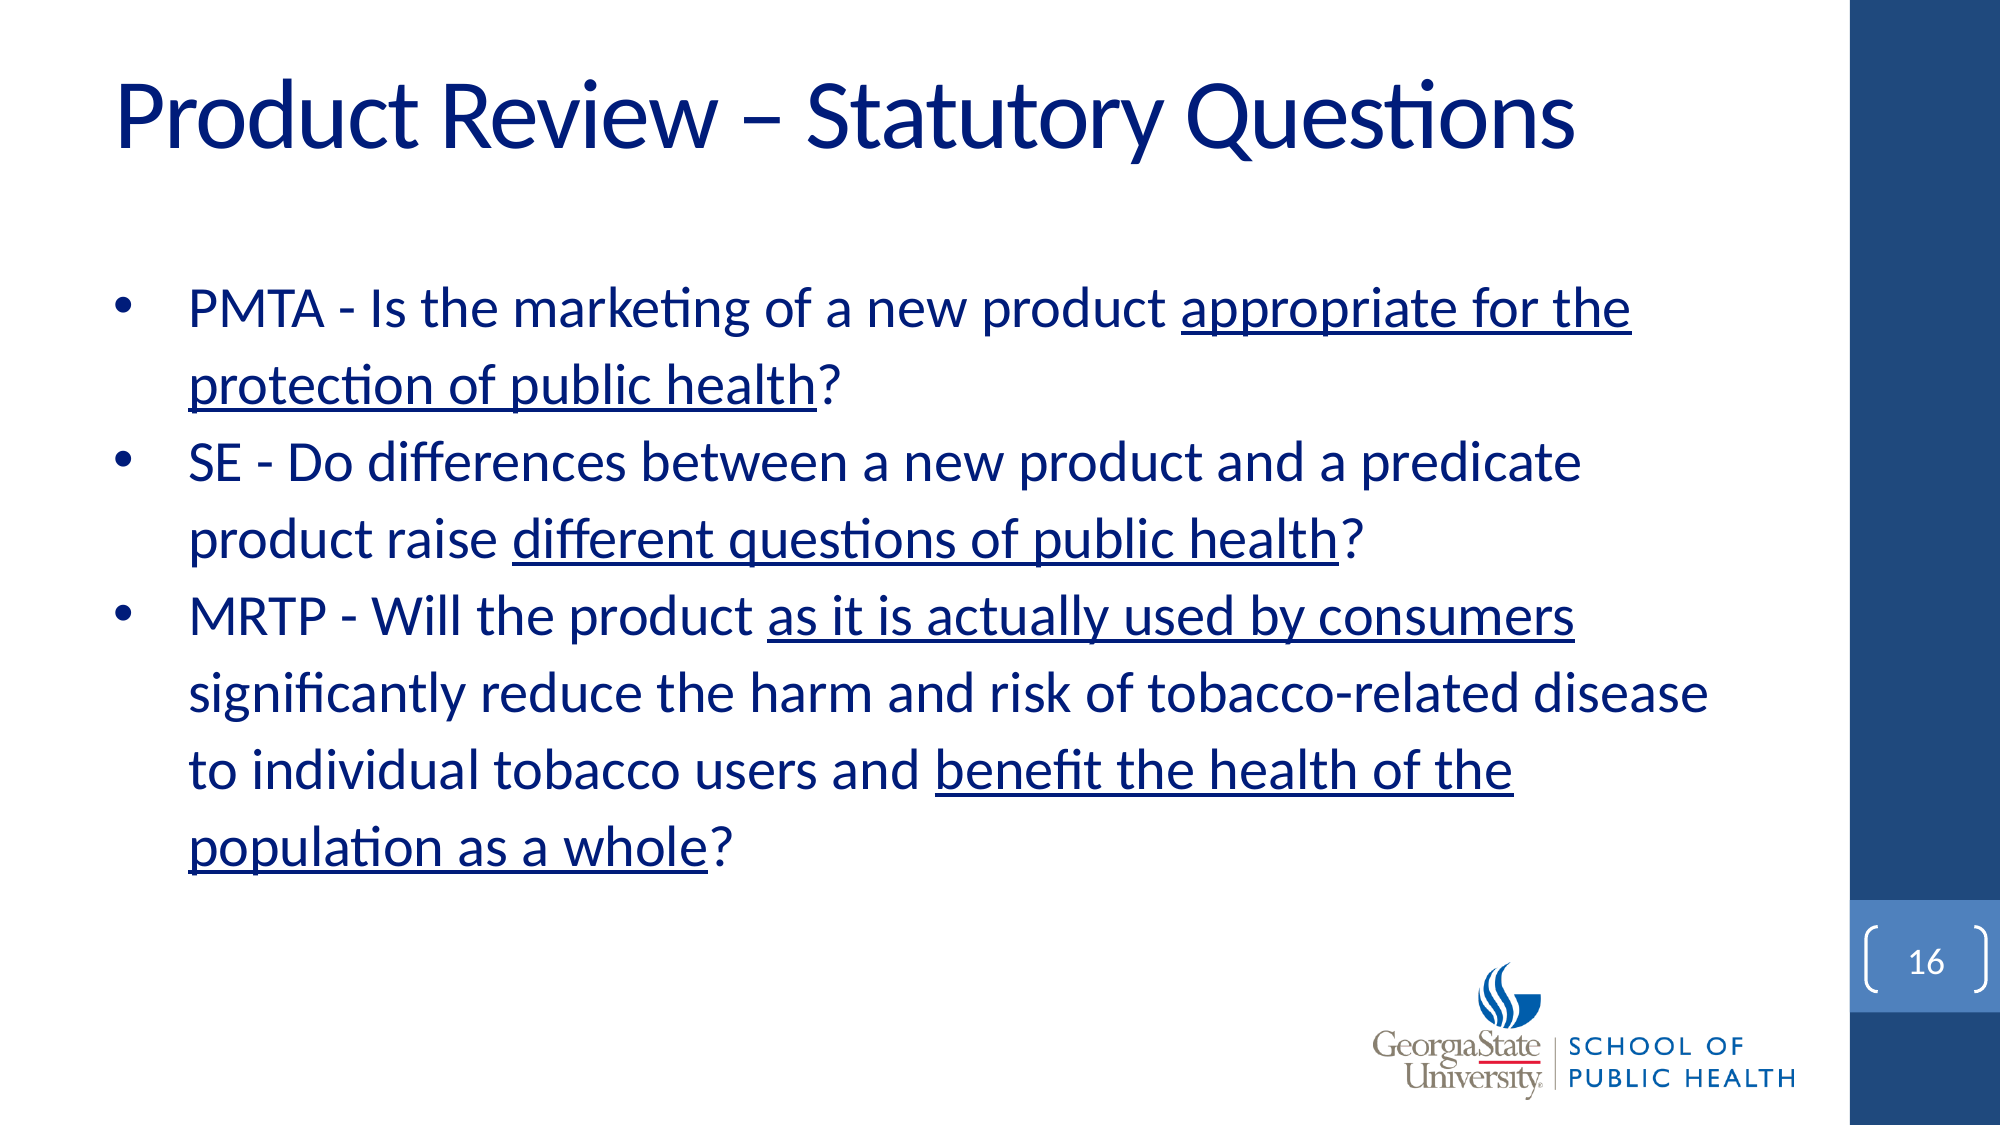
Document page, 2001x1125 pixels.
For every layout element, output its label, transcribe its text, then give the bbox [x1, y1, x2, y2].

picture [1372, 961, 1794, 1101]
text_box PMTA - Is the marketing of a new product appropriate for the protection of public health? SE - Do differences between a new product and a predicate product raise different questions of public health? MRTP - Will the product as it is actually used by consumers significantly reduce the harm and risk of tobacco-related disease to individual tobacco users and benefit the health of the population as a whole? [79, 254, 1767, 886]
title Product Review – Statutory Questions [99, 45, 1767, 172]
slide_number 16 [1864, 925, 1988, 994]
